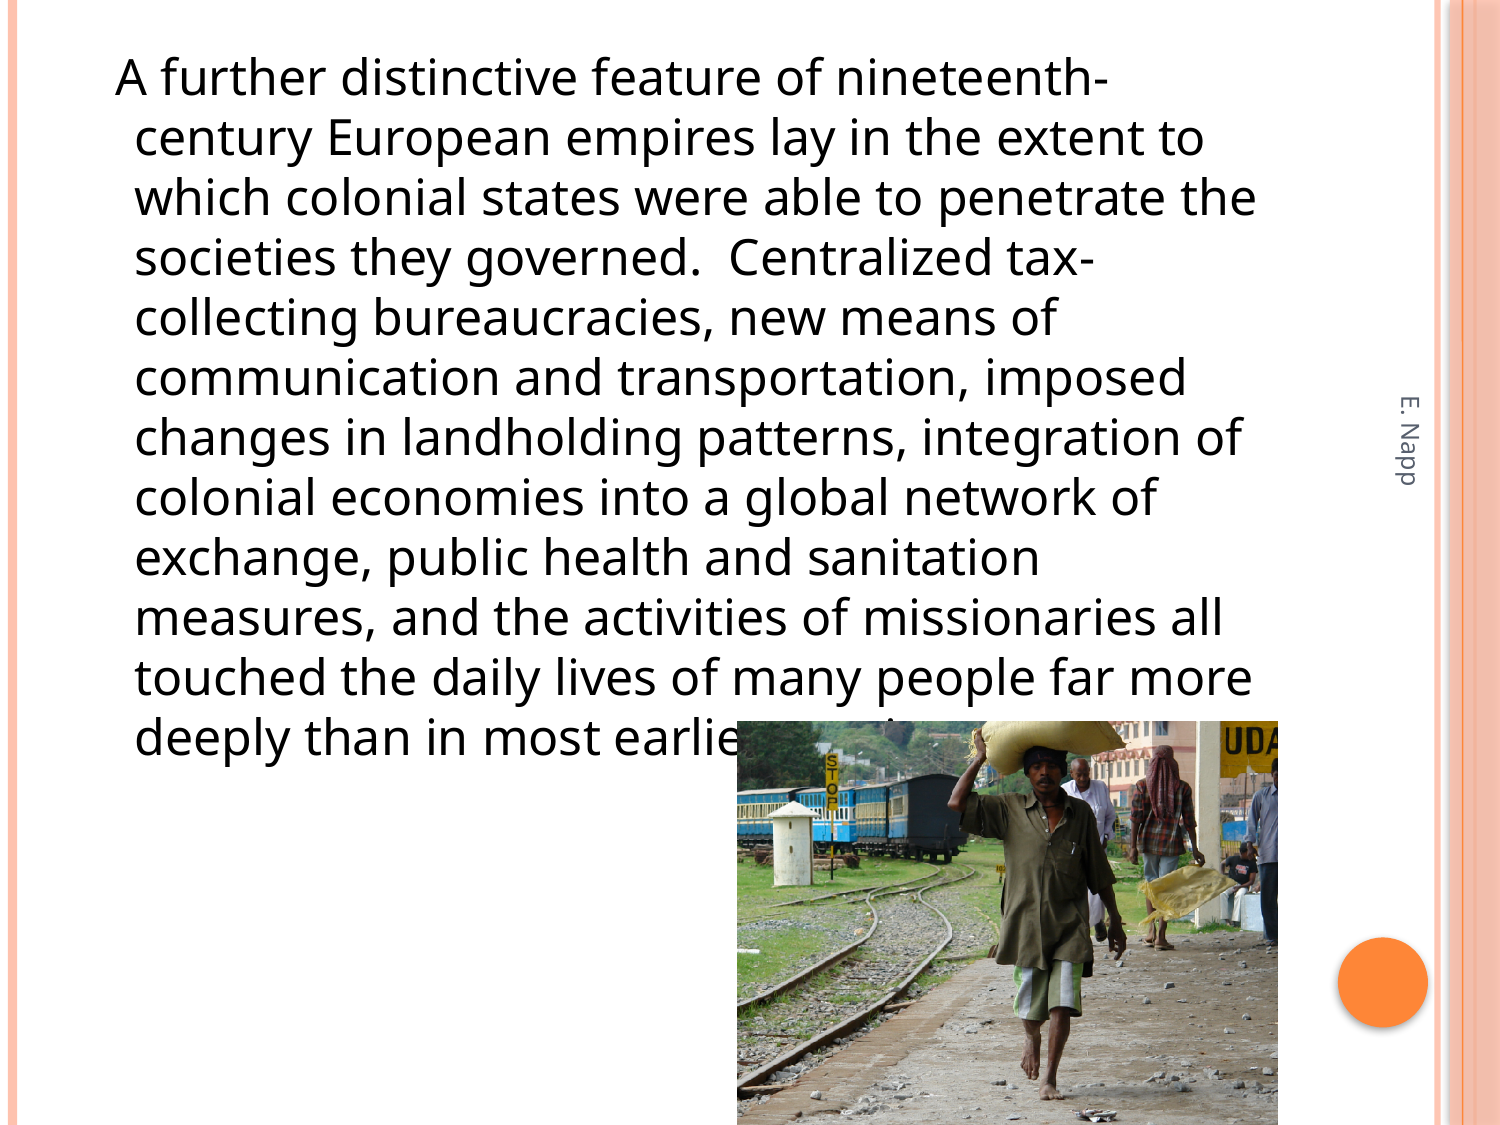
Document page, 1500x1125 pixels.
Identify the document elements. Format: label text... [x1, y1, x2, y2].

footer E. Napp [1379, 380, 1440, 906]
picture [736, 720, 1278, 1125]
list A further distinctive feature of nineteenth-century European empires lay in the extent to which colonial states were able to penetrate the societies they governed. Centralized tax-collecting bureaucracies, new means of communication and transportation, imposed changes in landholding patterns, integration of colonial economies into a global network of exchange, public health and sanitation measures, and the activities of missionaries all touched the daily lives of many people far more deeply than in most earlier empires. [75, 37, 1300, 837]
